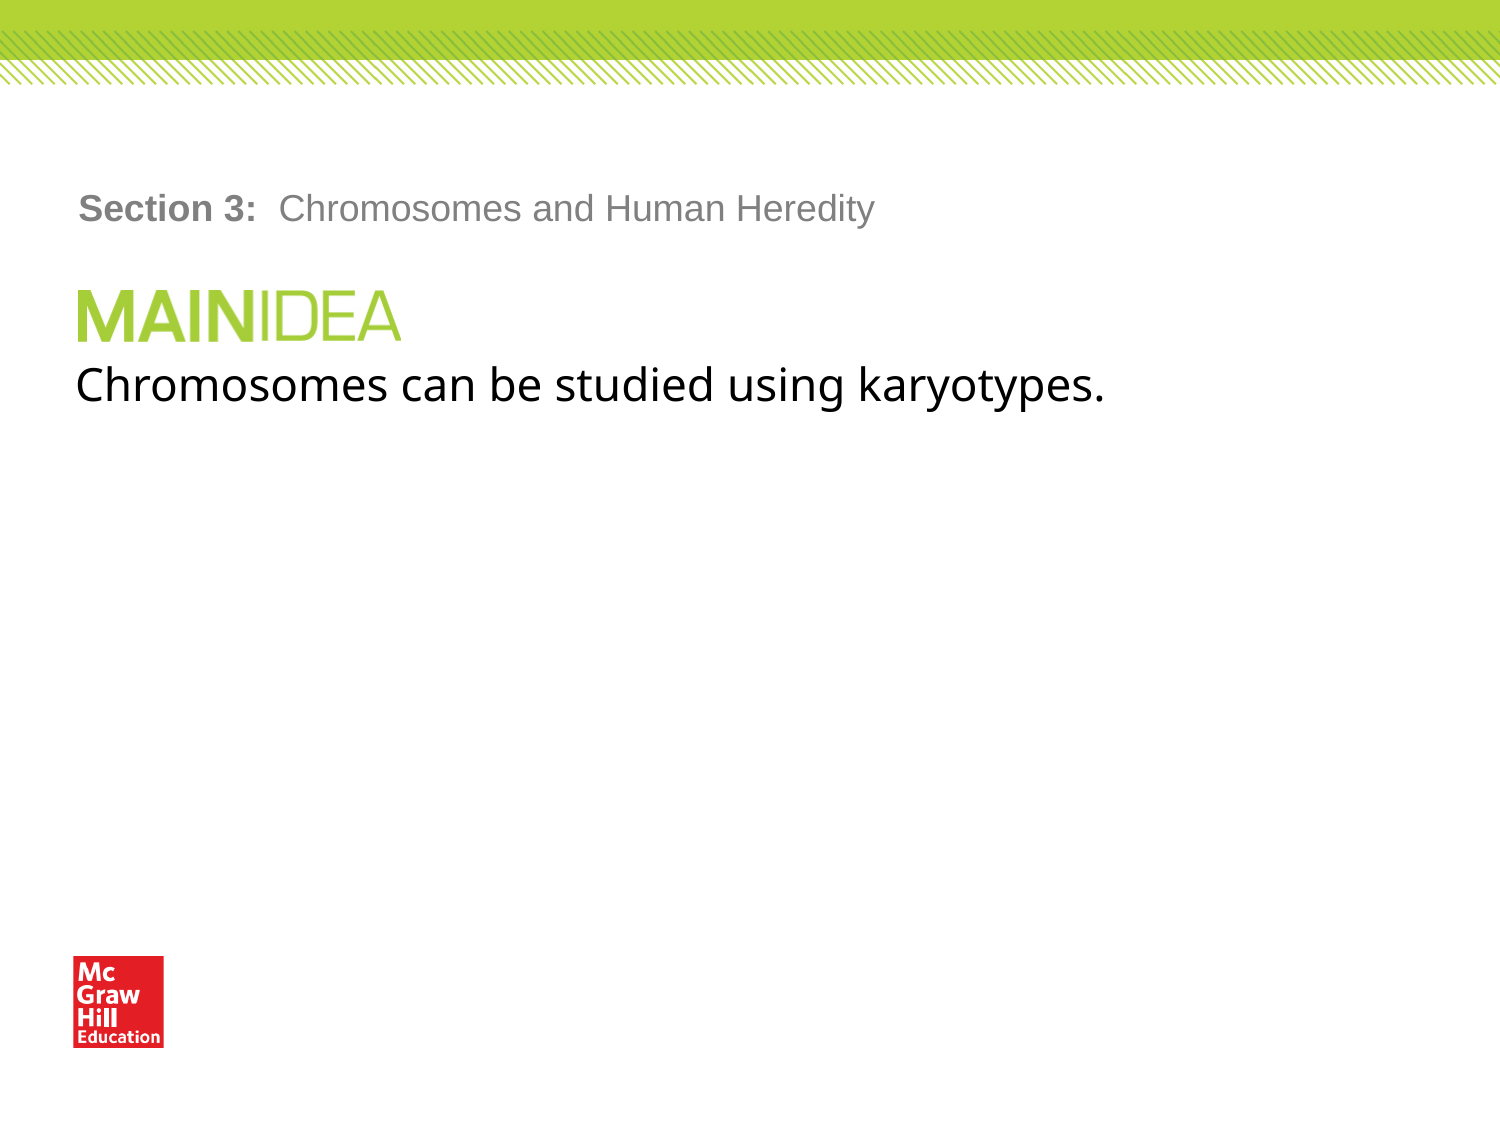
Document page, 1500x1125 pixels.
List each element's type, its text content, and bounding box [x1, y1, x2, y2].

title Section 3: Chromosomes and Human Heredity [78, 183, 1430, 244]
list Chromosomes can be studied using karyotypes. [75, 355, 1425, 1040]
picture [73, 956, 164, 1048]
picture [0, 0, 1500, 86]
picture [78, 290, 401, 342]
